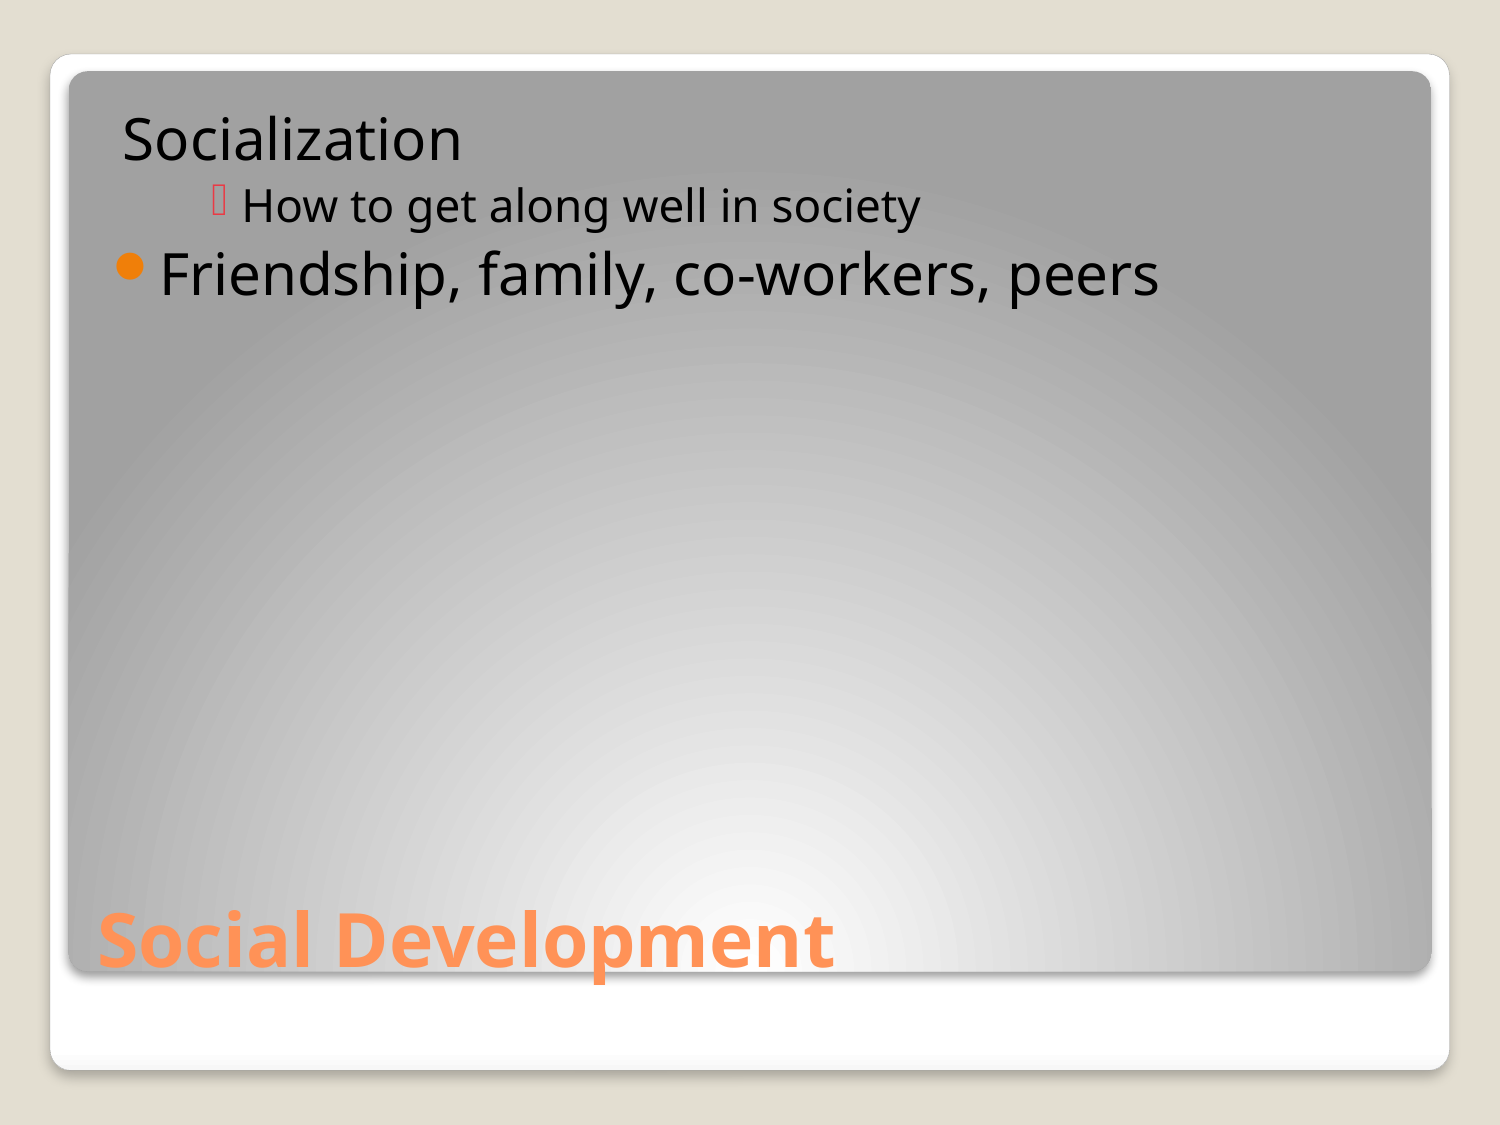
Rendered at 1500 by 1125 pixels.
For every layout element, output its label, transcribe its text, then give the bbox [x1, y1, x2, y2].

title Social Development [82, 817, 1425, 990]
list Socialization How to get along well in society Friendship, family, co-workers, peers [82, 86, 1425, 774]
